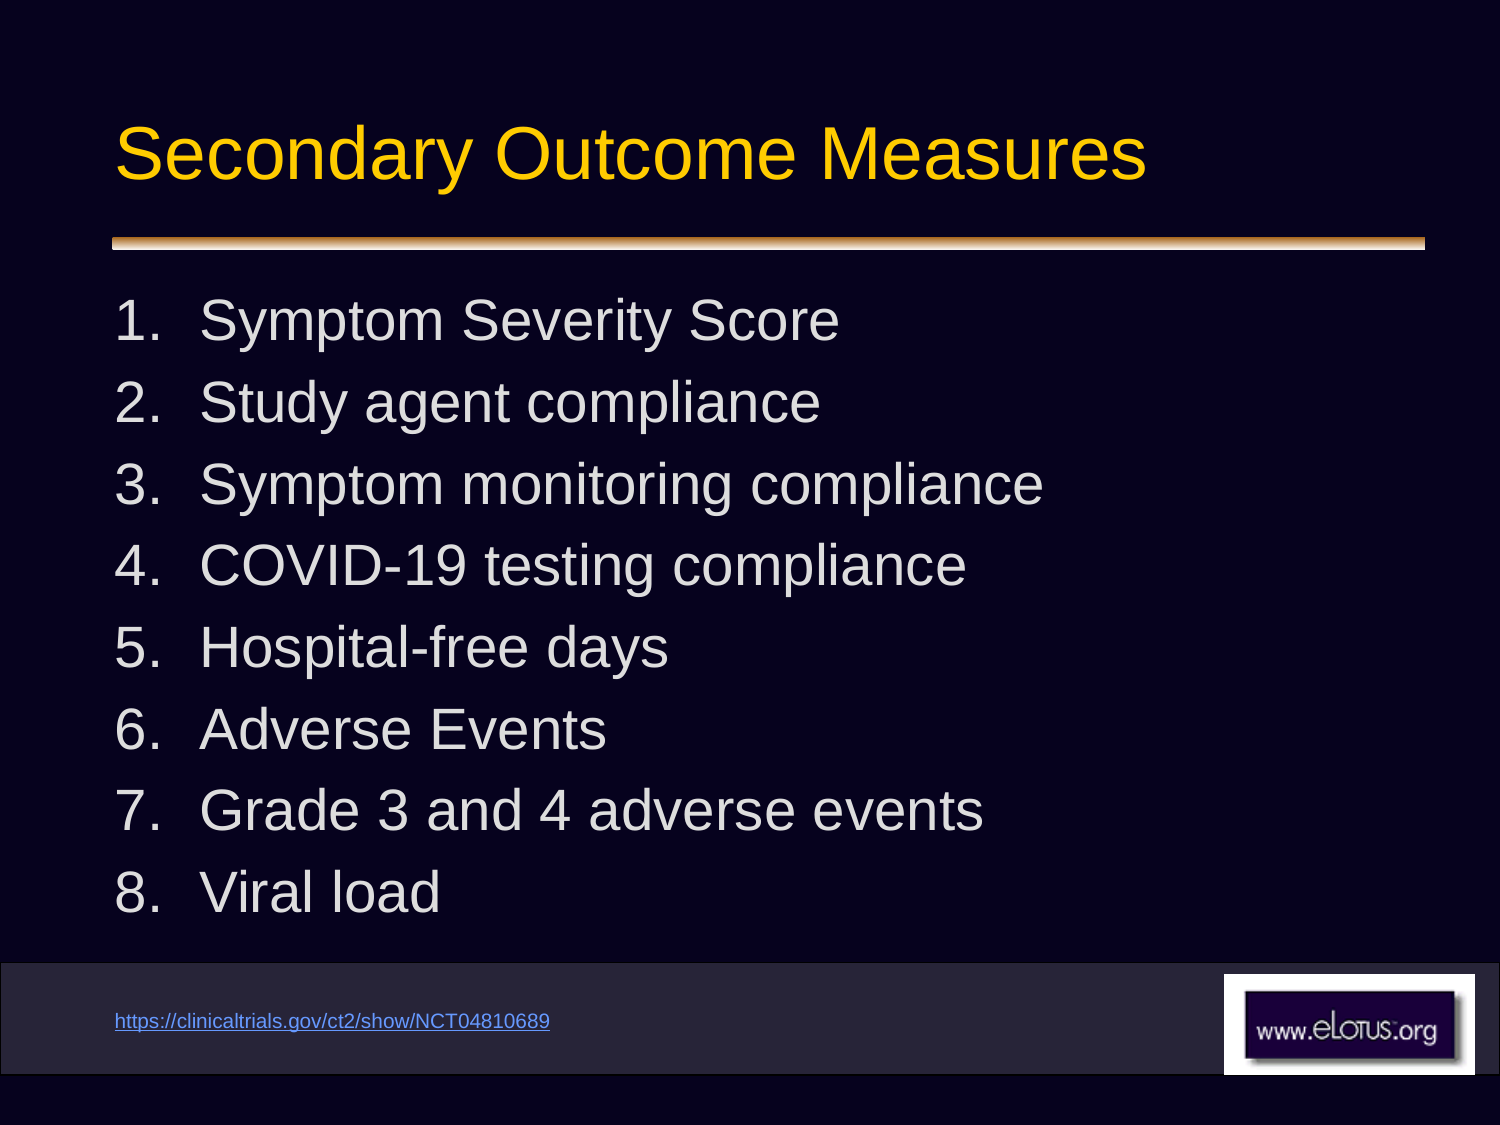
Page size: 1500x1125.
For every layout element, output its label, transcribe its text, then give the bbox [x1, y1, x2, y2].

text_box https://clinicaltrials.gov/ct2/show/NCT04810689 [99, 999, 850, 1040]
picture [1224, 988, 1475, 1075]
title Secondary Outcome Measures [99, 87, 1451, 213]
list Symptom Severity Score Study agent compliance Symptom monitoring compliance COVID-19 testing compliance Hospital-free days Adverse Events Grade 3 and 4 adverse events Viral load [99, 274, 1476, 988]
